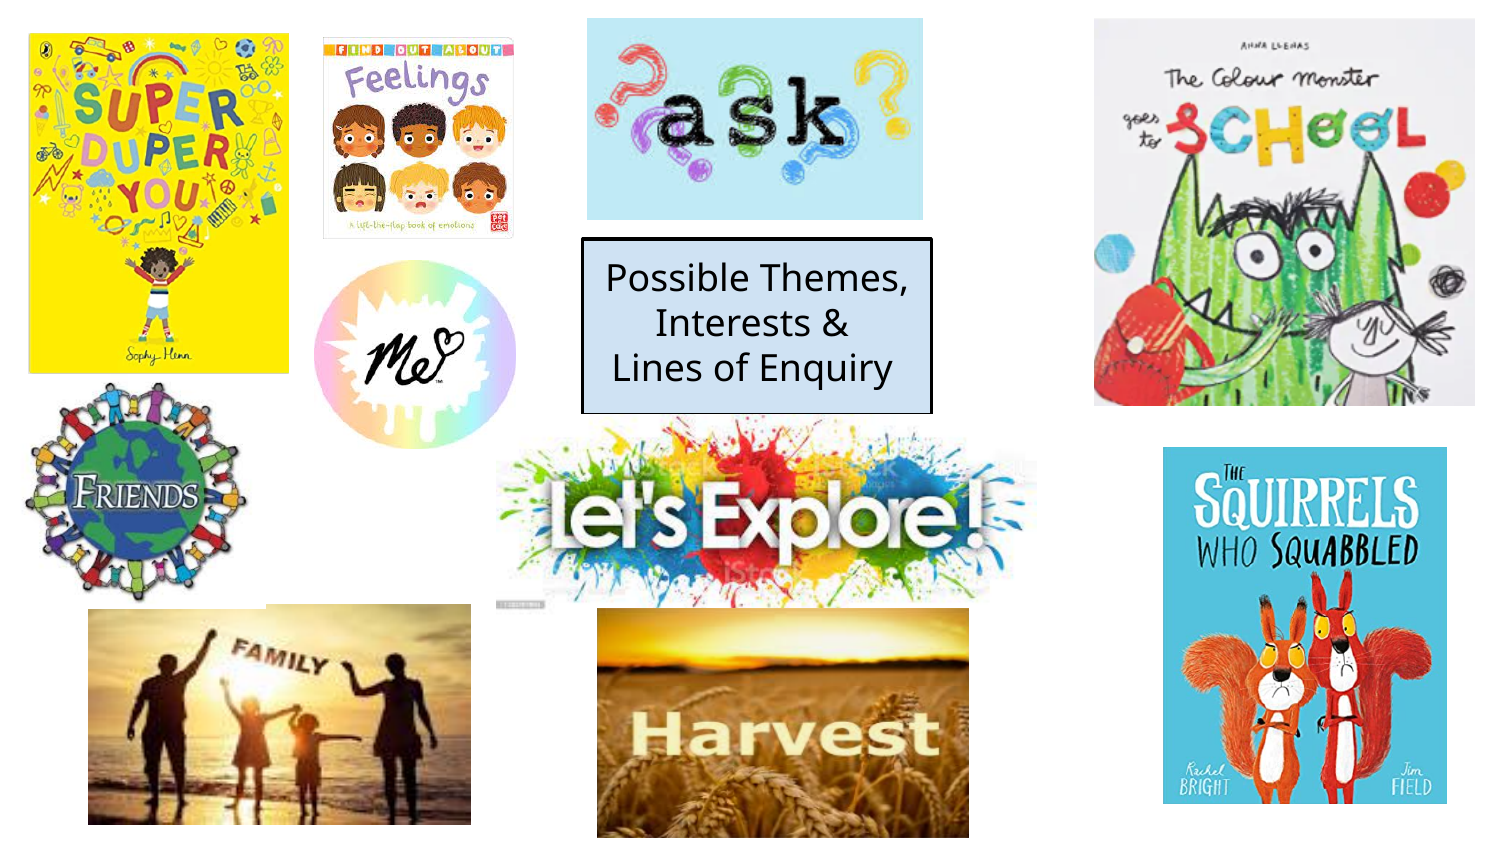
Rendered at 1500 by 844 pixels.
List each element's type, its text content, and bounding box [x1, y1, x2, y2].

picture [3, 32, 471, 825]
picture [586, 18, 924, 221]
picture [1163, 447, 1447, 805]
picture [313, 259, 1038, 838]
text_box Possible Themes, Interests & Lines of Enquiry [582, 238, 932, 413]
picture [322, 37, 515, 240]
picture [1094, 18, 1475, 406]
